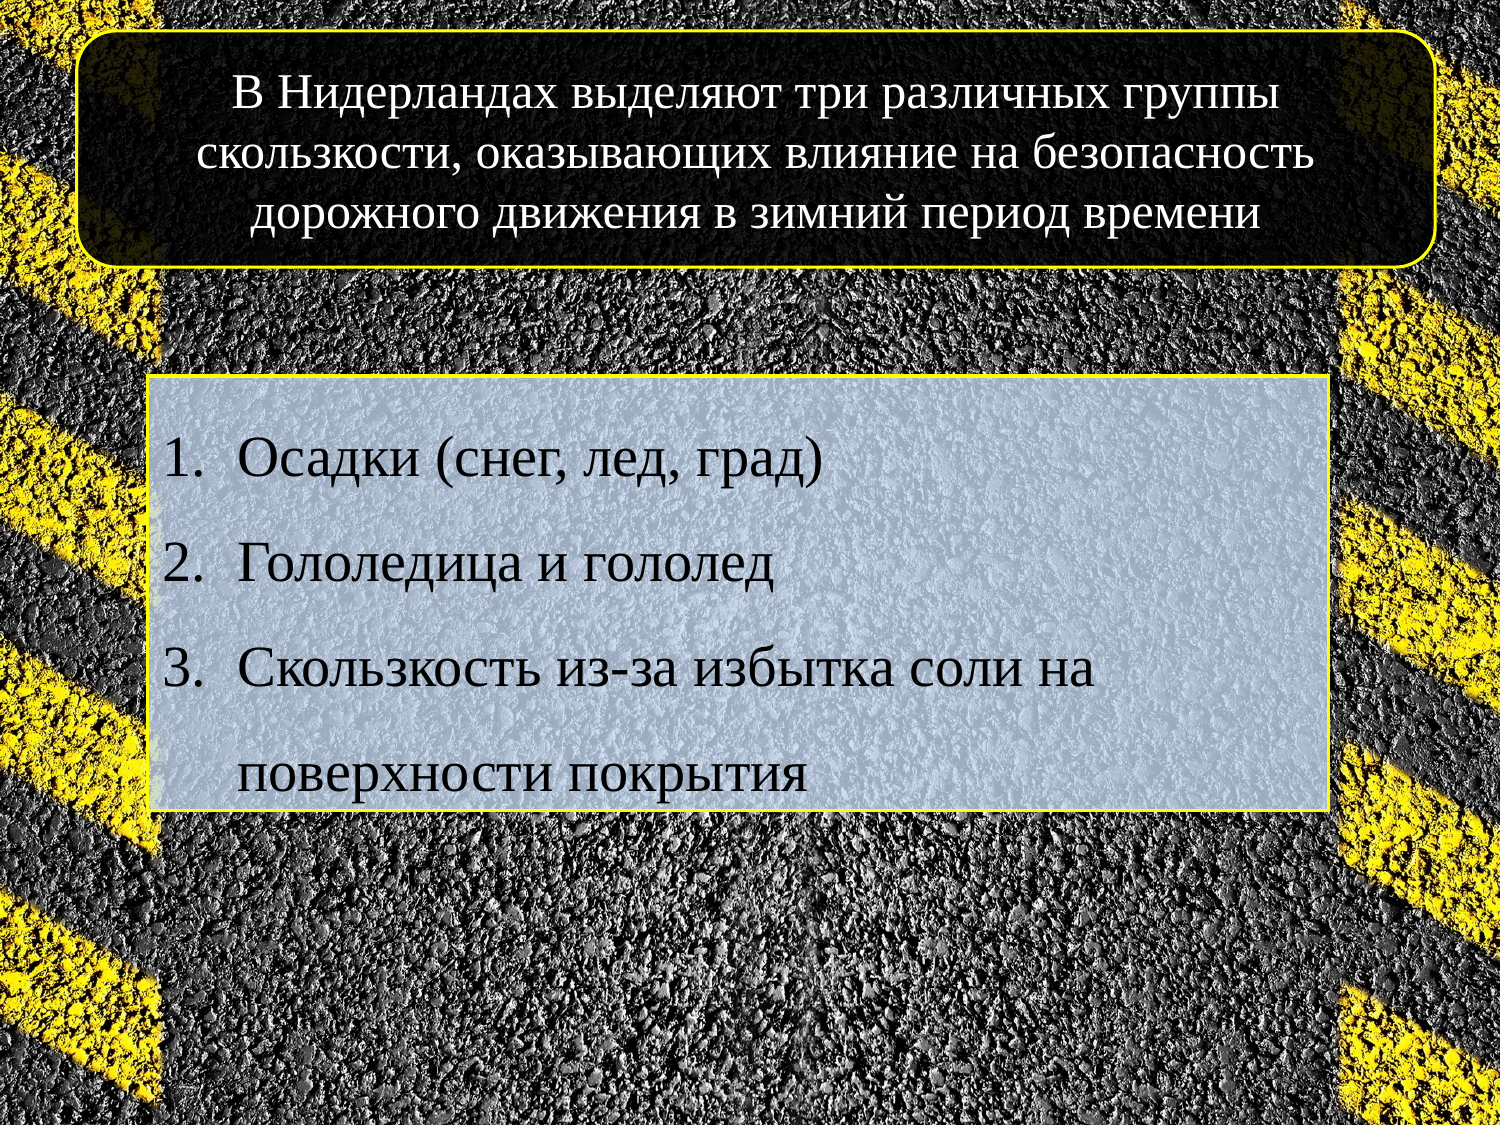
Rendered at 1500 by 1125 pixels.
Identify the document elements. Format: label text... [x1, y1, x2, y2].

text_box В Нидерландах выделяют три различных группы скользкости, оказывающих влияние на безопасность дорожного движения в зимний период времени [76, 30, 1436, 268]
picture [0, 0, 1500, 1125]
text_box Осадки (снег, лед, град) Гололедица и гололед Скользкость из-за избытка соли на поверхности покрытия [147, 375, 1329, 811]
